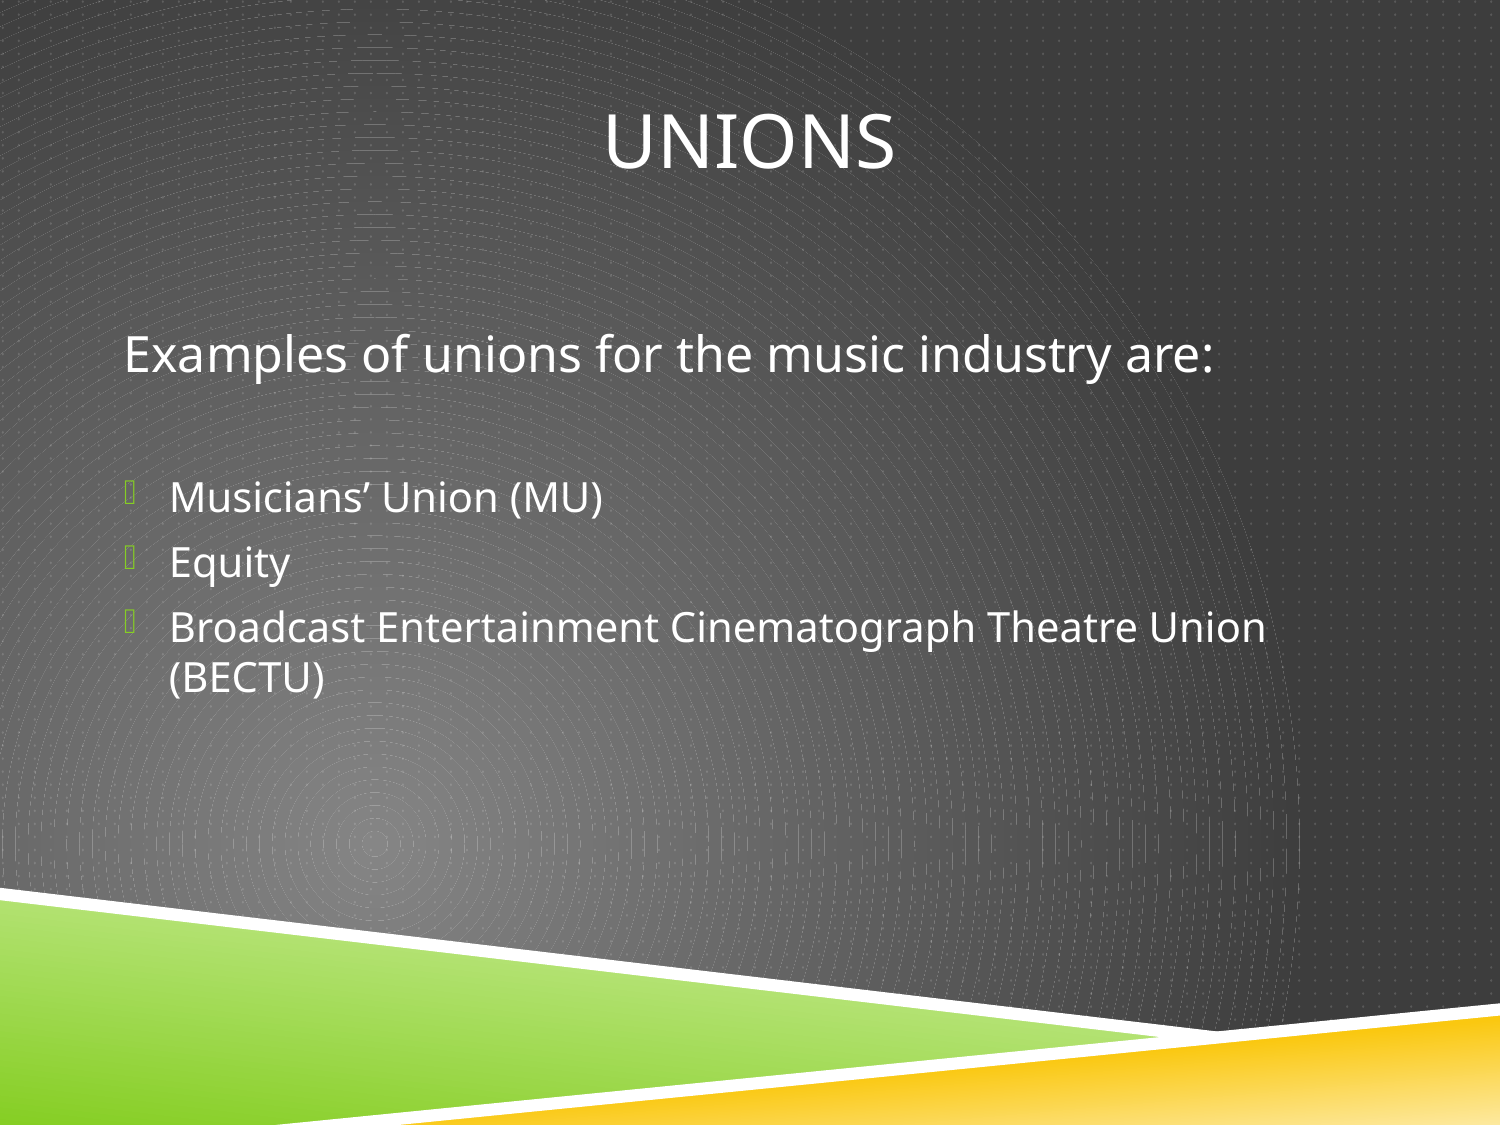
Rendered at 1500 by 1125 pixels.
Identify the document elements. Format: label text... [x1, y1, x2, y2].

title UNIONS [112, 45, 1388, 233]
list Examples of unions for the music industry are: Musicians’ Union (MU) Equity Broadcast Entertainment Cinematograph Theatre Union (BECTU) [112, 262, 1388, 875]
